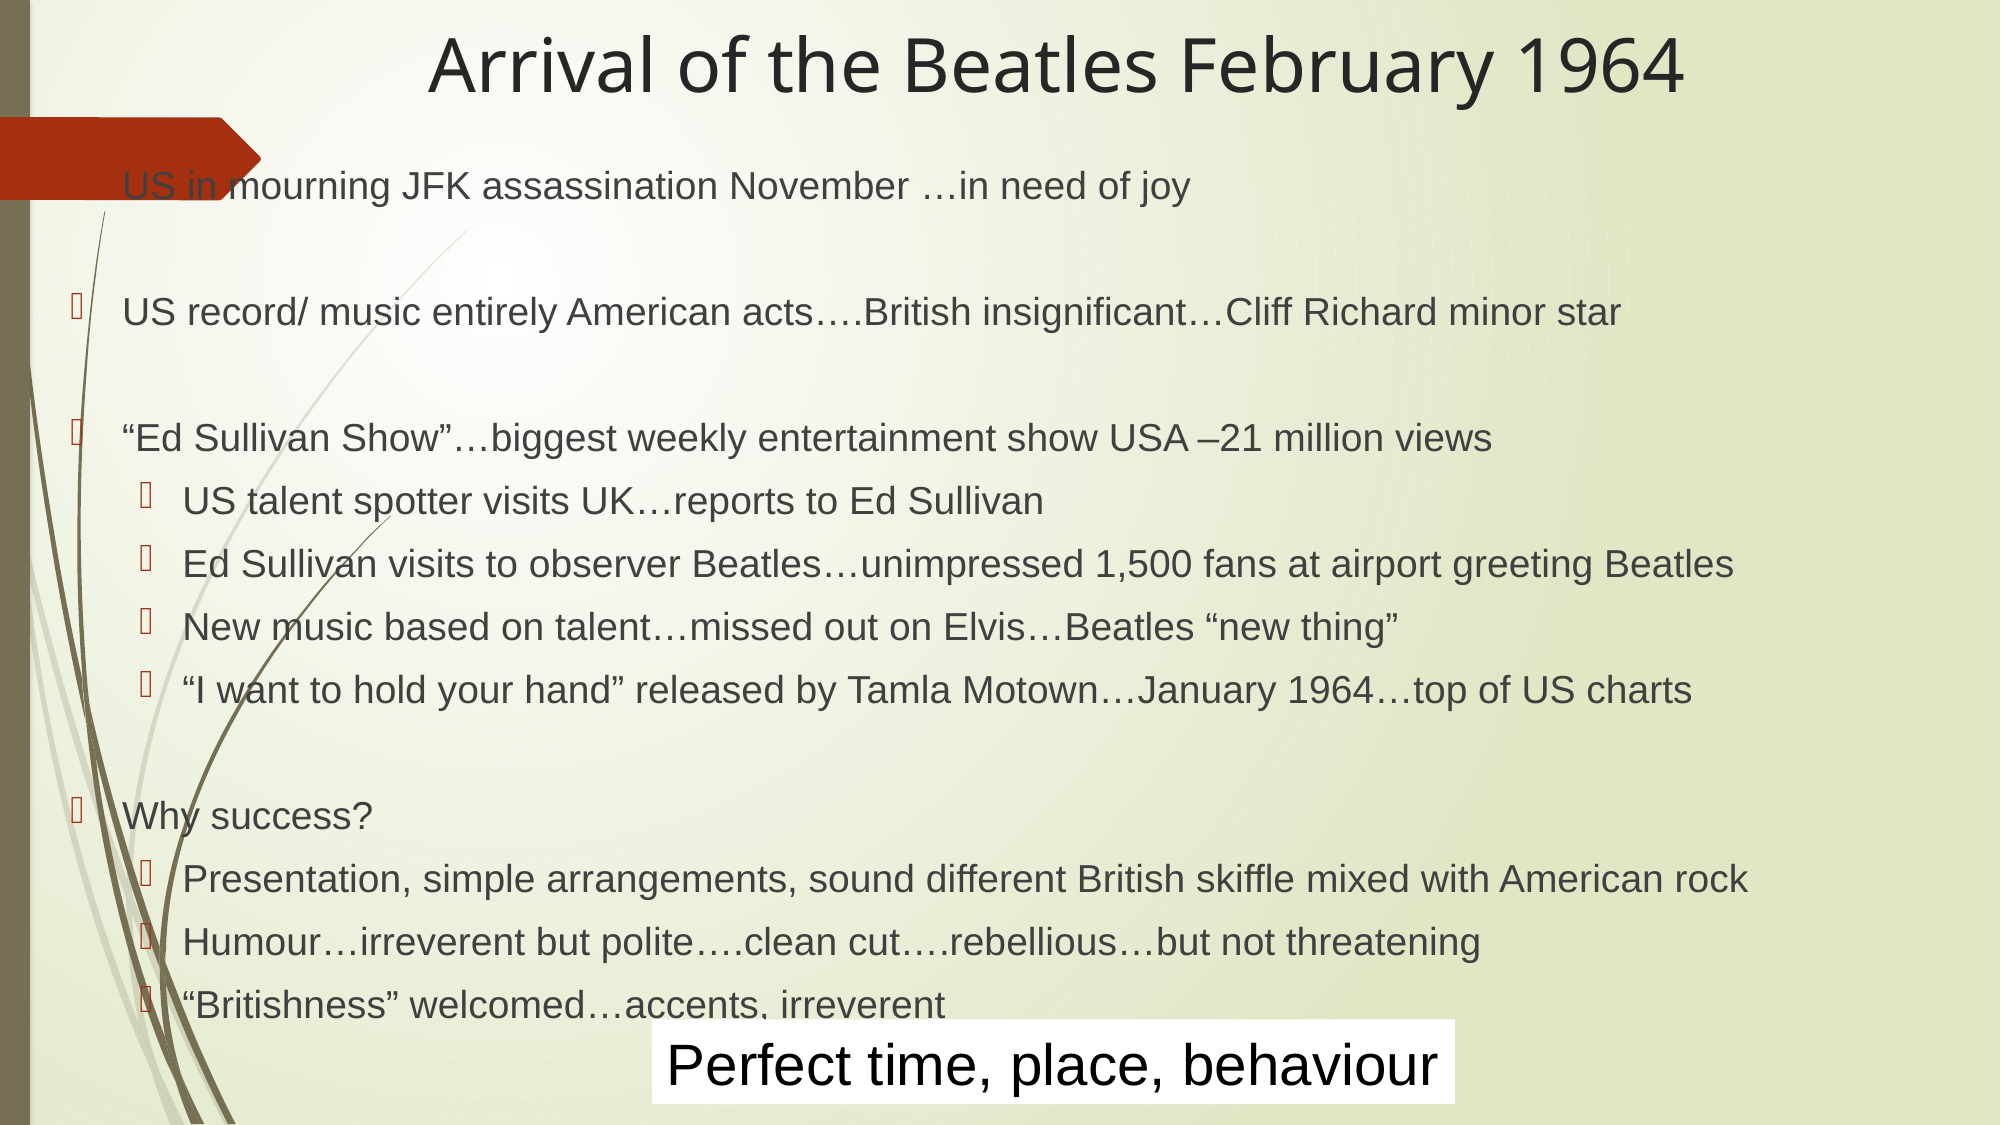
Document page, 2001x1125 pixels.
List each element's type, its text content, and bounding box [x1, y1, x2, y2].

list US in mourning JFK assassination November …in need of joy US record/ music entirely American acts….British insignificant…Cliff Richard minor star “Ed Sullivan Show”…biggest weekly entertainment show USA –21 million views US talent spotter visits UK…reports to Ed Sullivan Ed Sullivan visits to observer Beatles…unimpressed 1,500 fans at airport greeting Beatles New music based on talent…missed out on Elvis…Beatles “new thing” “I want to hold your hand” released by Tamla Motown…January 1964…top of US charts Why success? Presentation, simple arrangements, sound different British skiffle mixed with American rock Humour…irreverent but polite….clean cut….rebellious…but not threatening “Britishness” welcomed…accents, irreverent [55, 153, 1927, 1042]
title Arrival of the Beatles February 1964 [413, 10, 1876, 153]
text_box Perfect time, place, behaviour [652, 1019, 1455, 1105]
